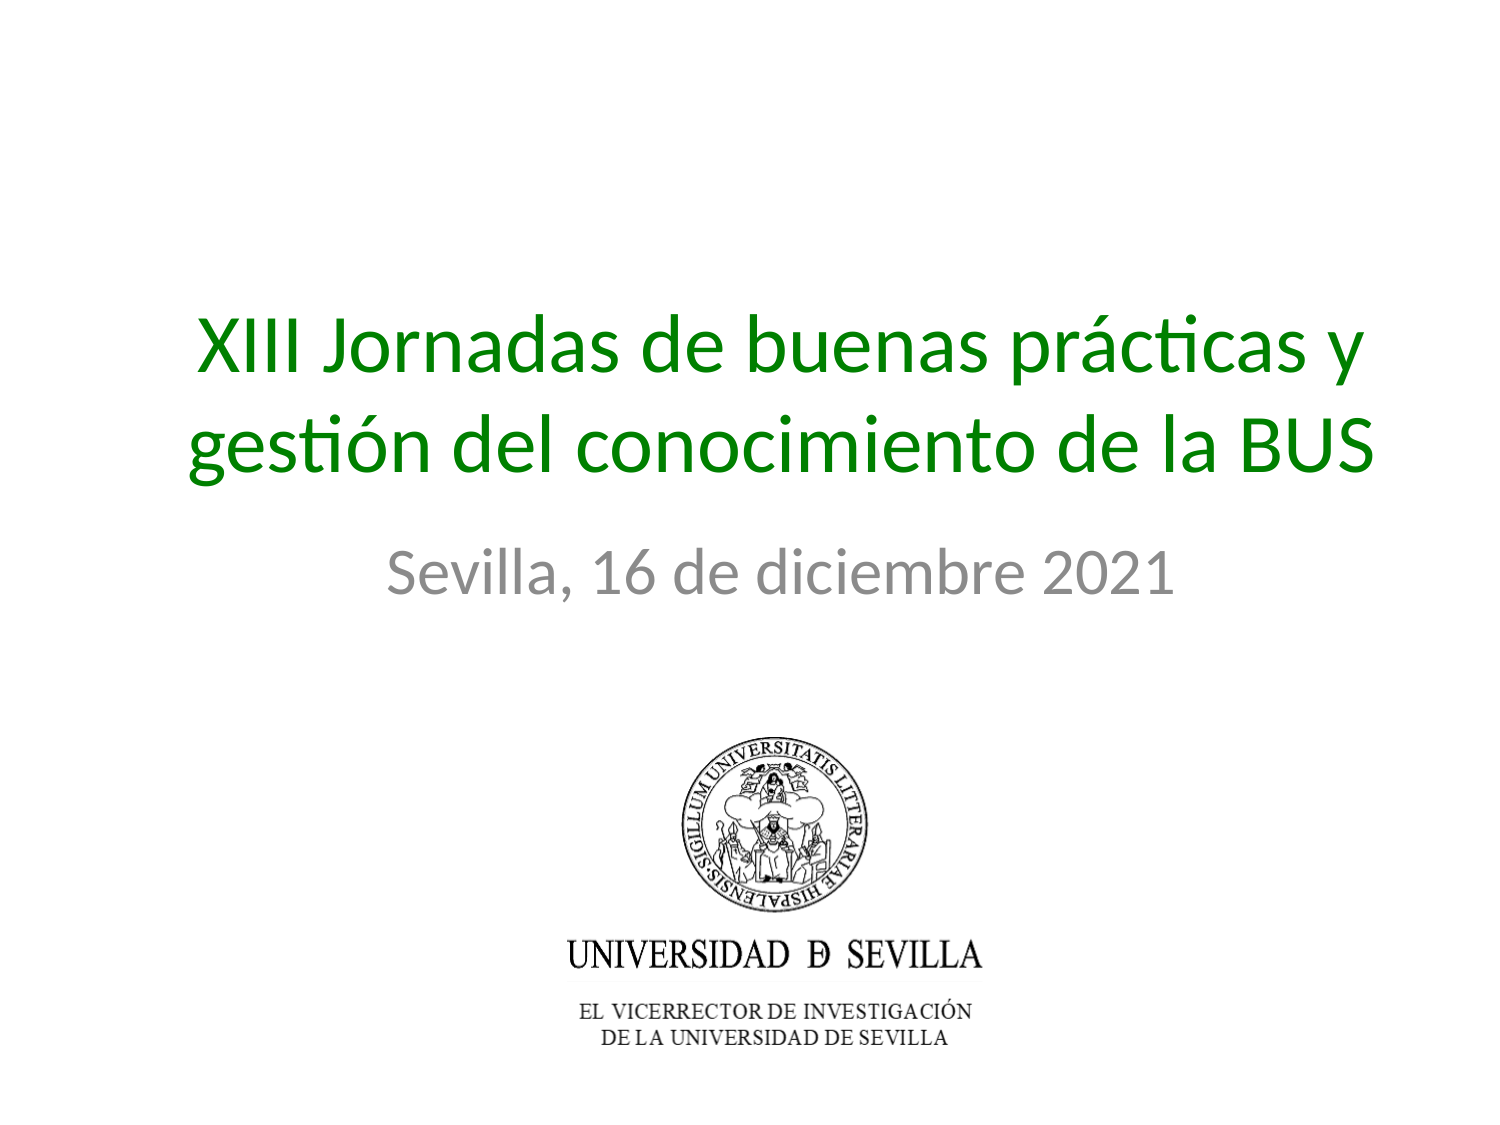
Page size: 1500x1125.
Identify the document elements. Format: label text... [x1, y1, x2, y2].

title XIII Jornadas de buenas prácticas y gestión del conocimiento de la BUS [144, 268, 1420, 510]
subtitle Sevilla, 16 de diciembre 2021 [256, 334, 1307, 622]
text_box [566, 736, 997, 1053]
